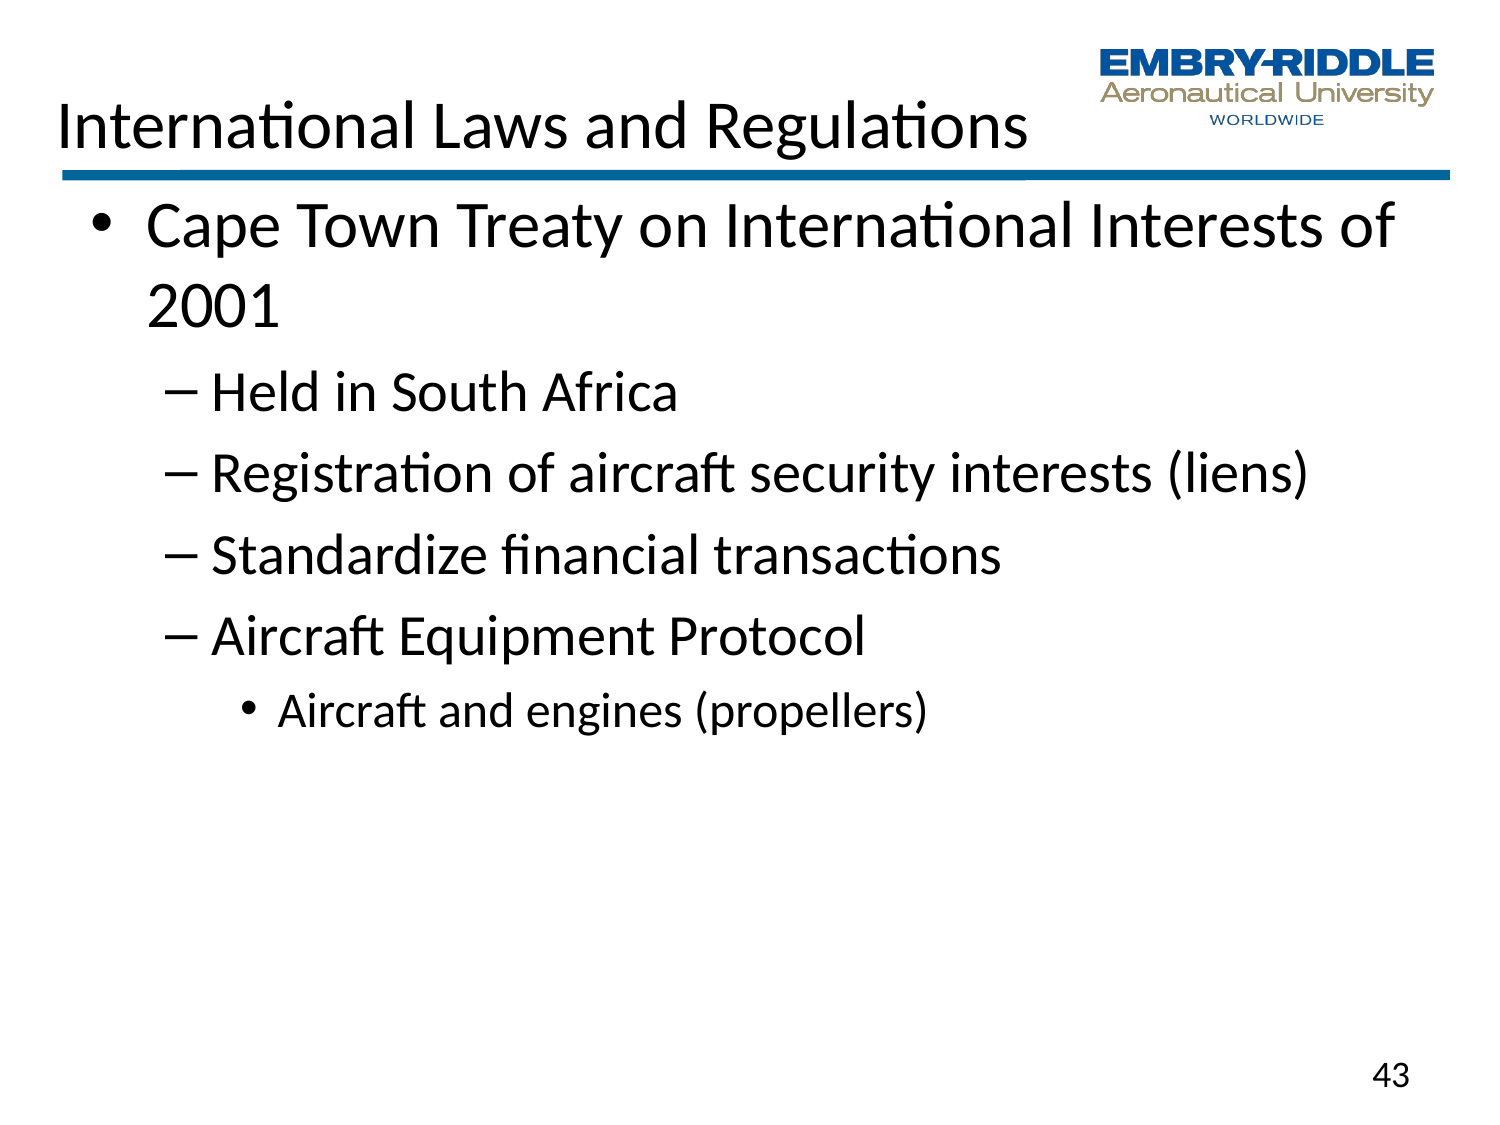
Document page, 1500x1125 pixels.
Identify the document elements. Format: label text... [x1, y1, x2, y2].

slide_number 43 [1074, 1042, 1425, 1103]
title International Laws and Regulations [0, 71, 1088, 170]
picture [1100, 49, 1434, 125]
list Cape Town Treaty on International Interests of 2001 Held in South Africa Registration of aircraft security interests (liens) Standardize financial transactions Aircraft Equipment Protocol Aircraft and engines (propellers) [75, 173, 1425, 971]
